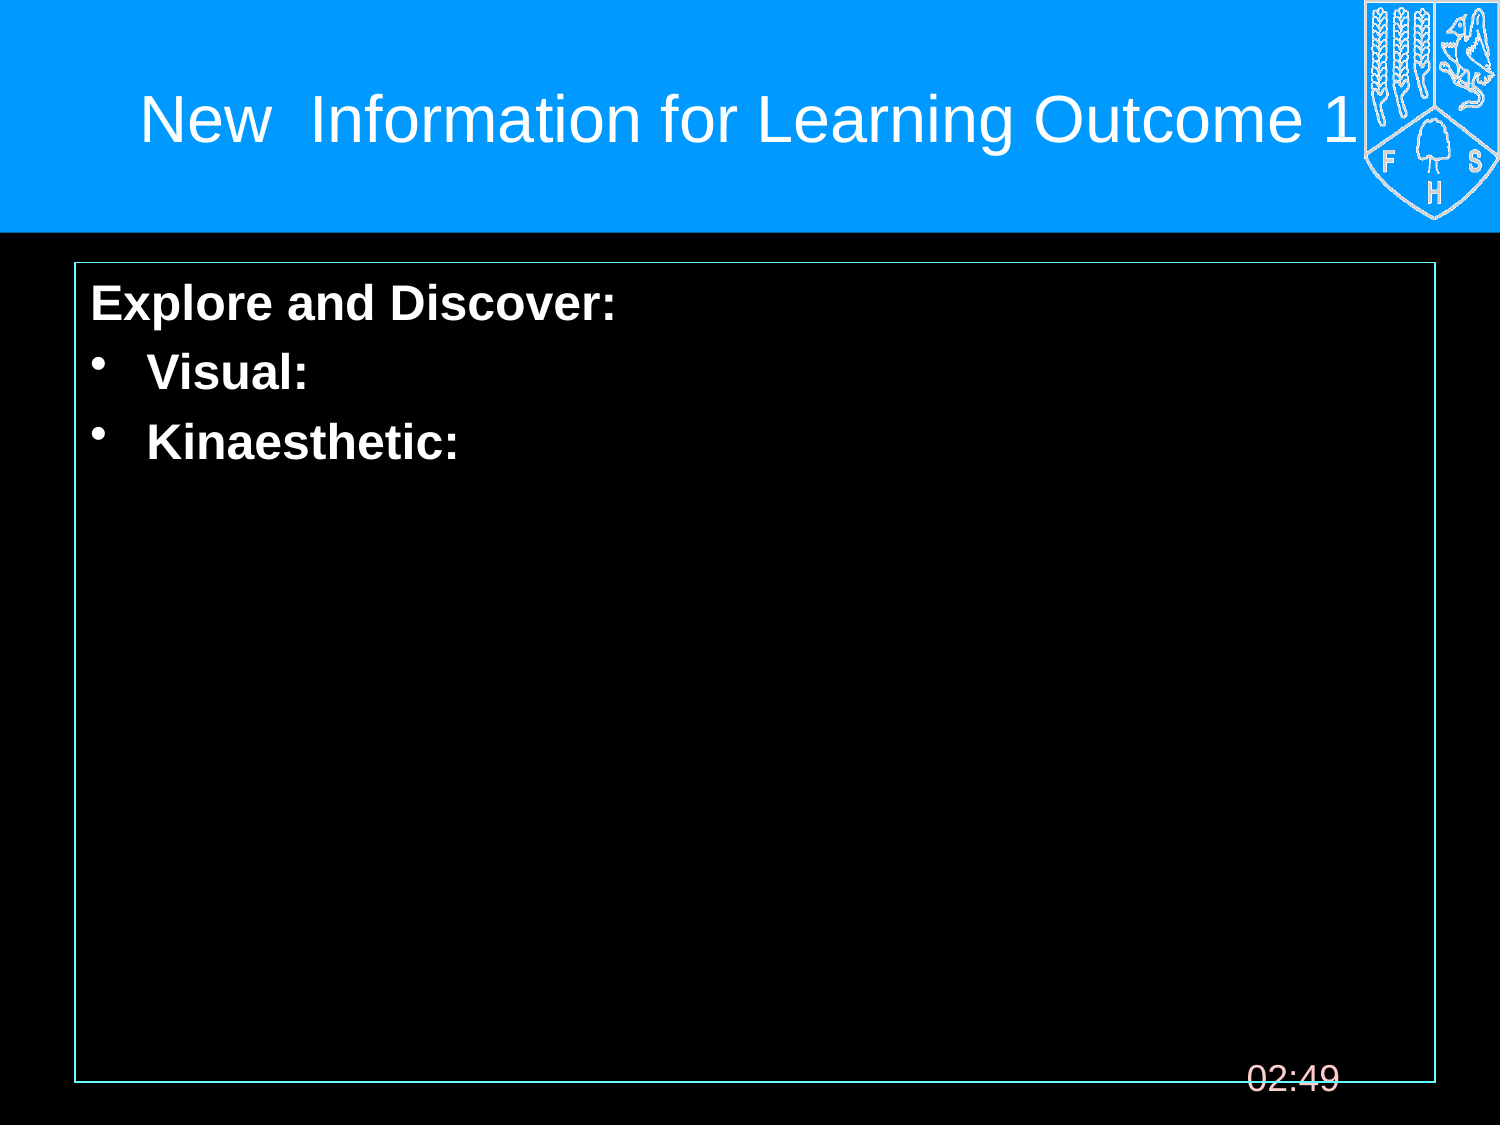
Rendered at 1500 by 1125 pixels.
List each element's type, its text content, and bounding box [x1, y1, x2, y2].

picture [1364, 0, 1500, 221]
list Explore and Discover: Visual: Kinaesthetic: [74, 262, 1436, 1083]
title New Information for Learning Outcome 1 [0, 0, 1500, 233]
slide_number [1174, 1083, 1412, 1125]
